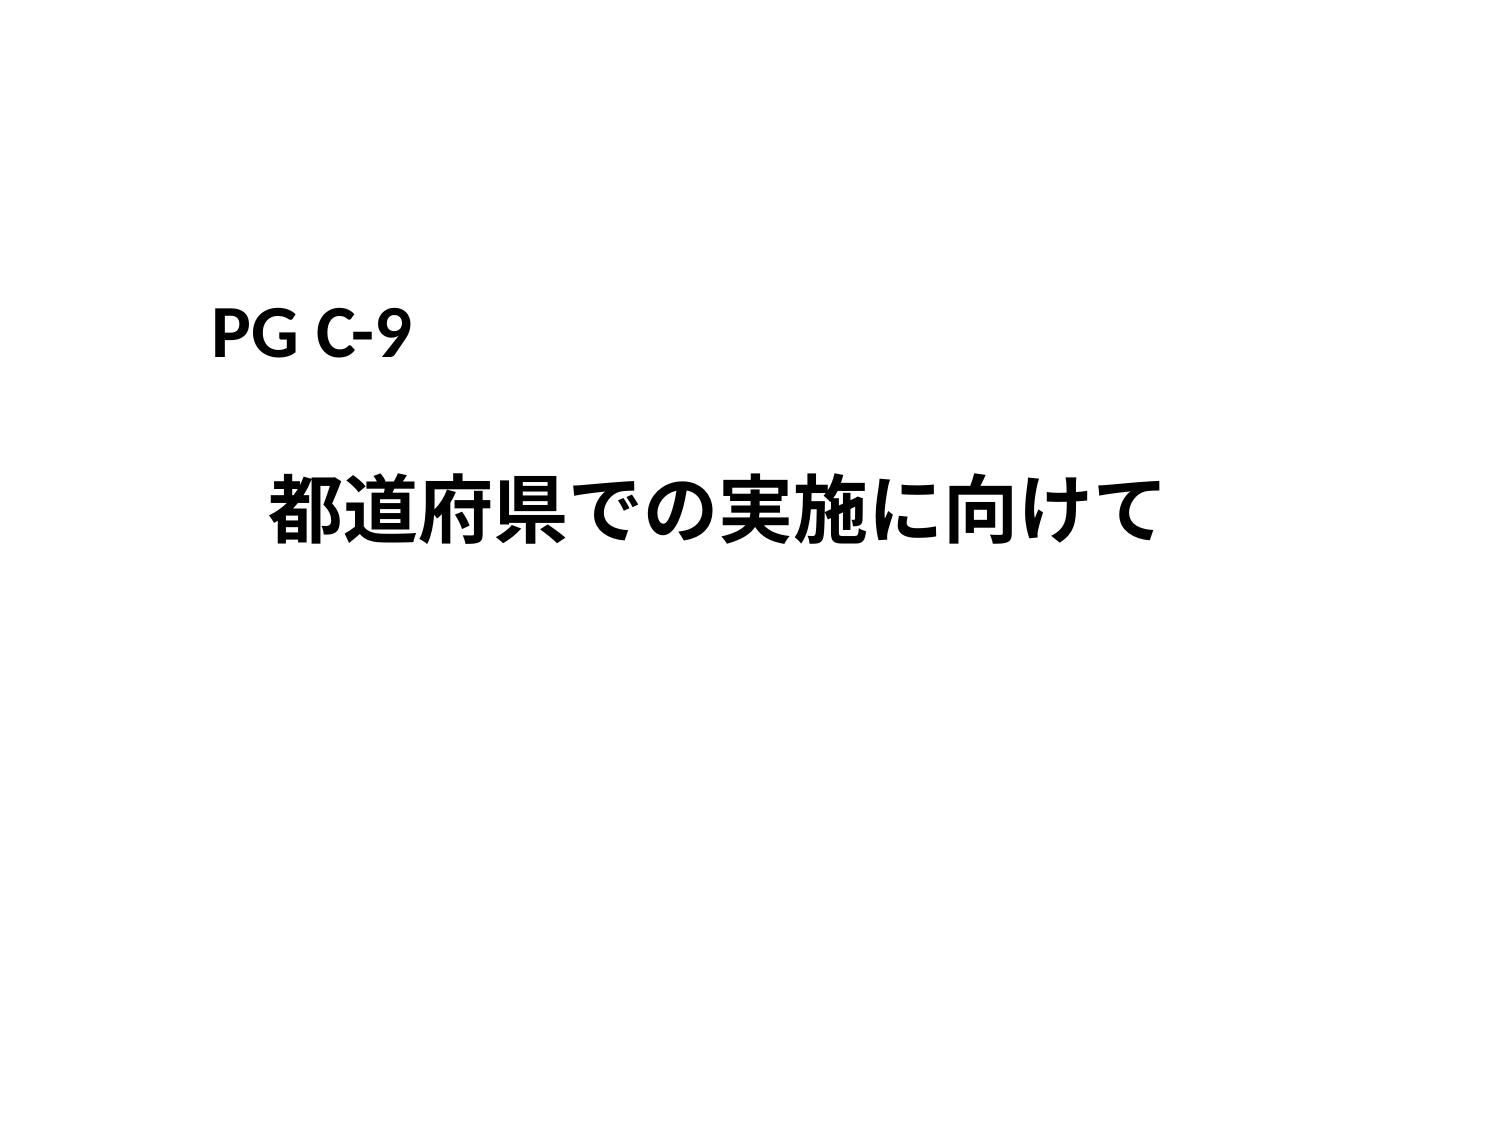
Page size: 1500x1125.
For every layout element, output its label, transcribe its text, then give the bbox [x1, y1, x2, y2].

text_box PG C-9 都道府県での実施に向けて [29, 274, 1500, 560]
